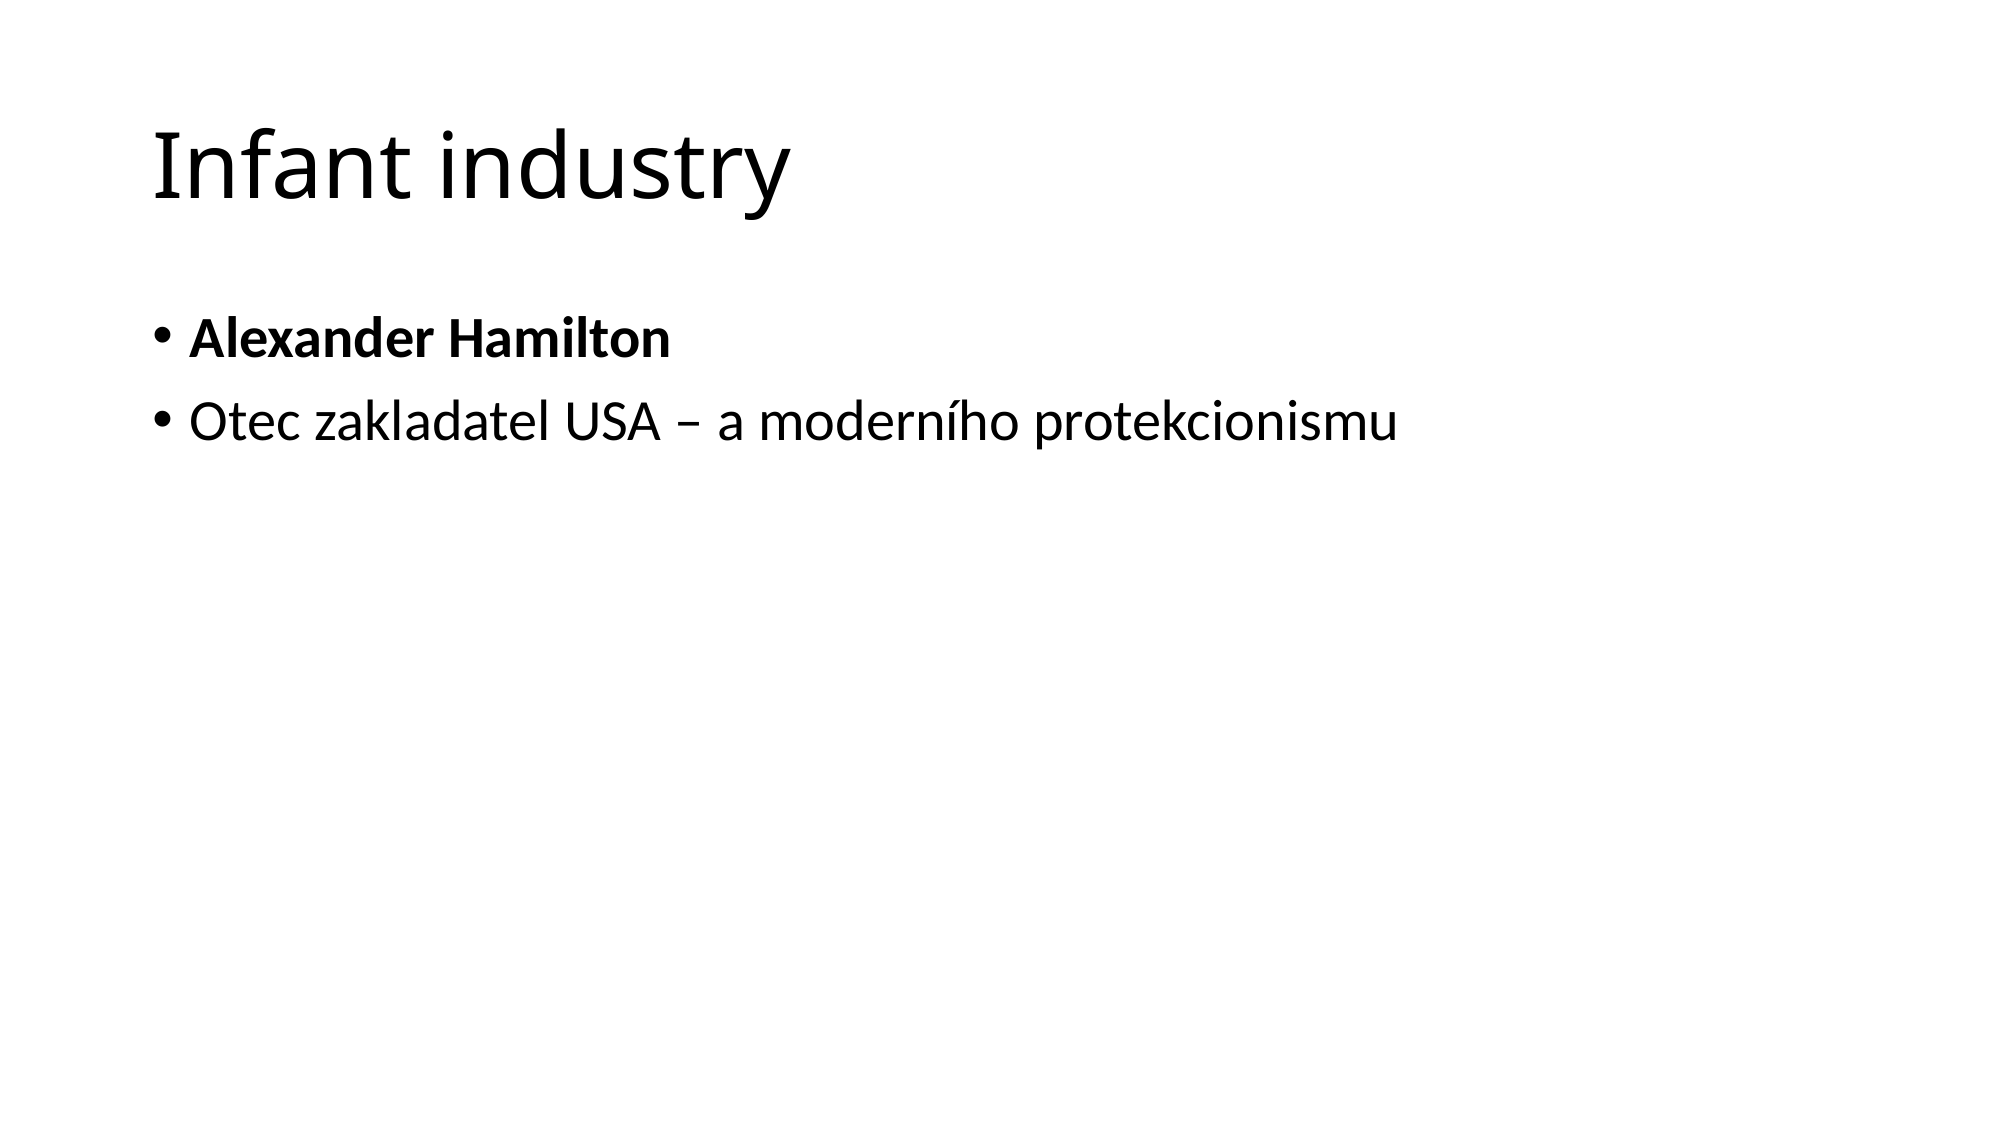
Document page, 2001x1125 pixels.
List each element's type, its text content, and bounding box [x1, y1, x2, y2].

title Infant industry [137, 59, 1863, 278]
list Alexander Hamilton Otec zakladatel USA – a moderního protekcionismu [137, 299, 1863, 1014]
